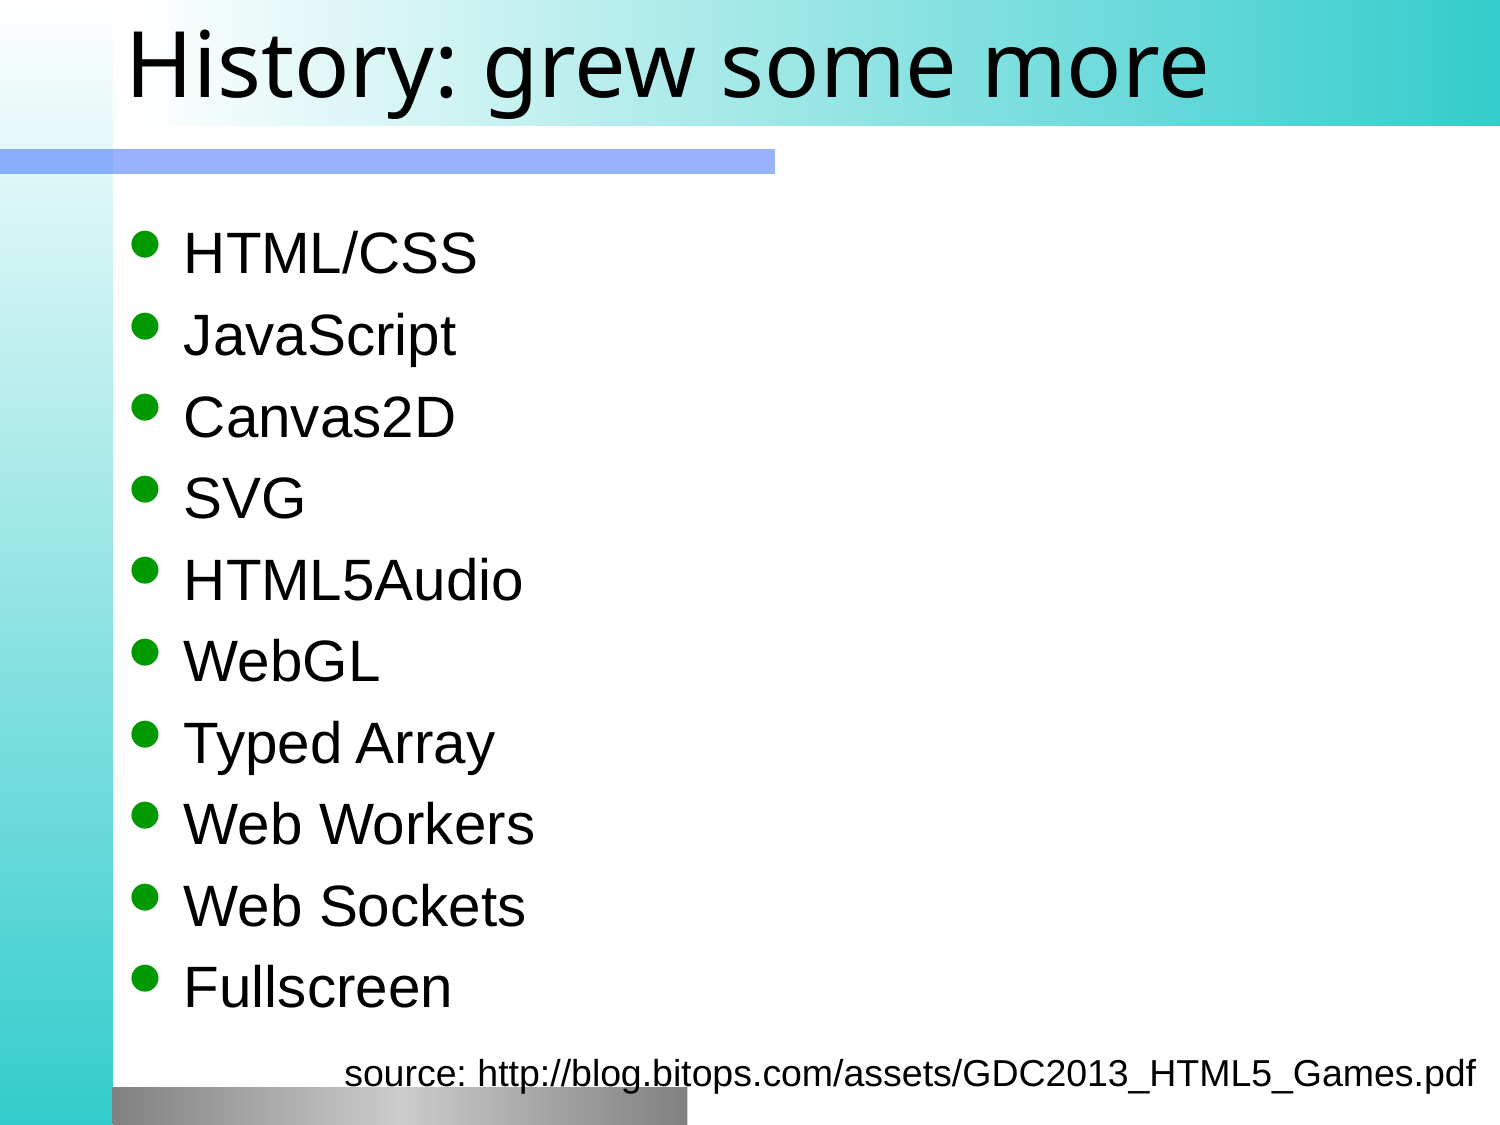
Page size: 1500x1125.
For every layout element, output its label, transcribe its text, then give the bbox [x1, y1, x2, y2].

title History: grew some more [110, 0, 1424, 126]
text_box source: http://blog.bitops.com/assets/GDC2013_HTML5_Games.pdf [329, 1041, 1492, 1102]
list HTML/CSS JavaScript Canvas2D SVG HTML5Audio WebGL Typed Array Web Workers Web Sockets Fullscreen [112, 207, 1388, 1073]
